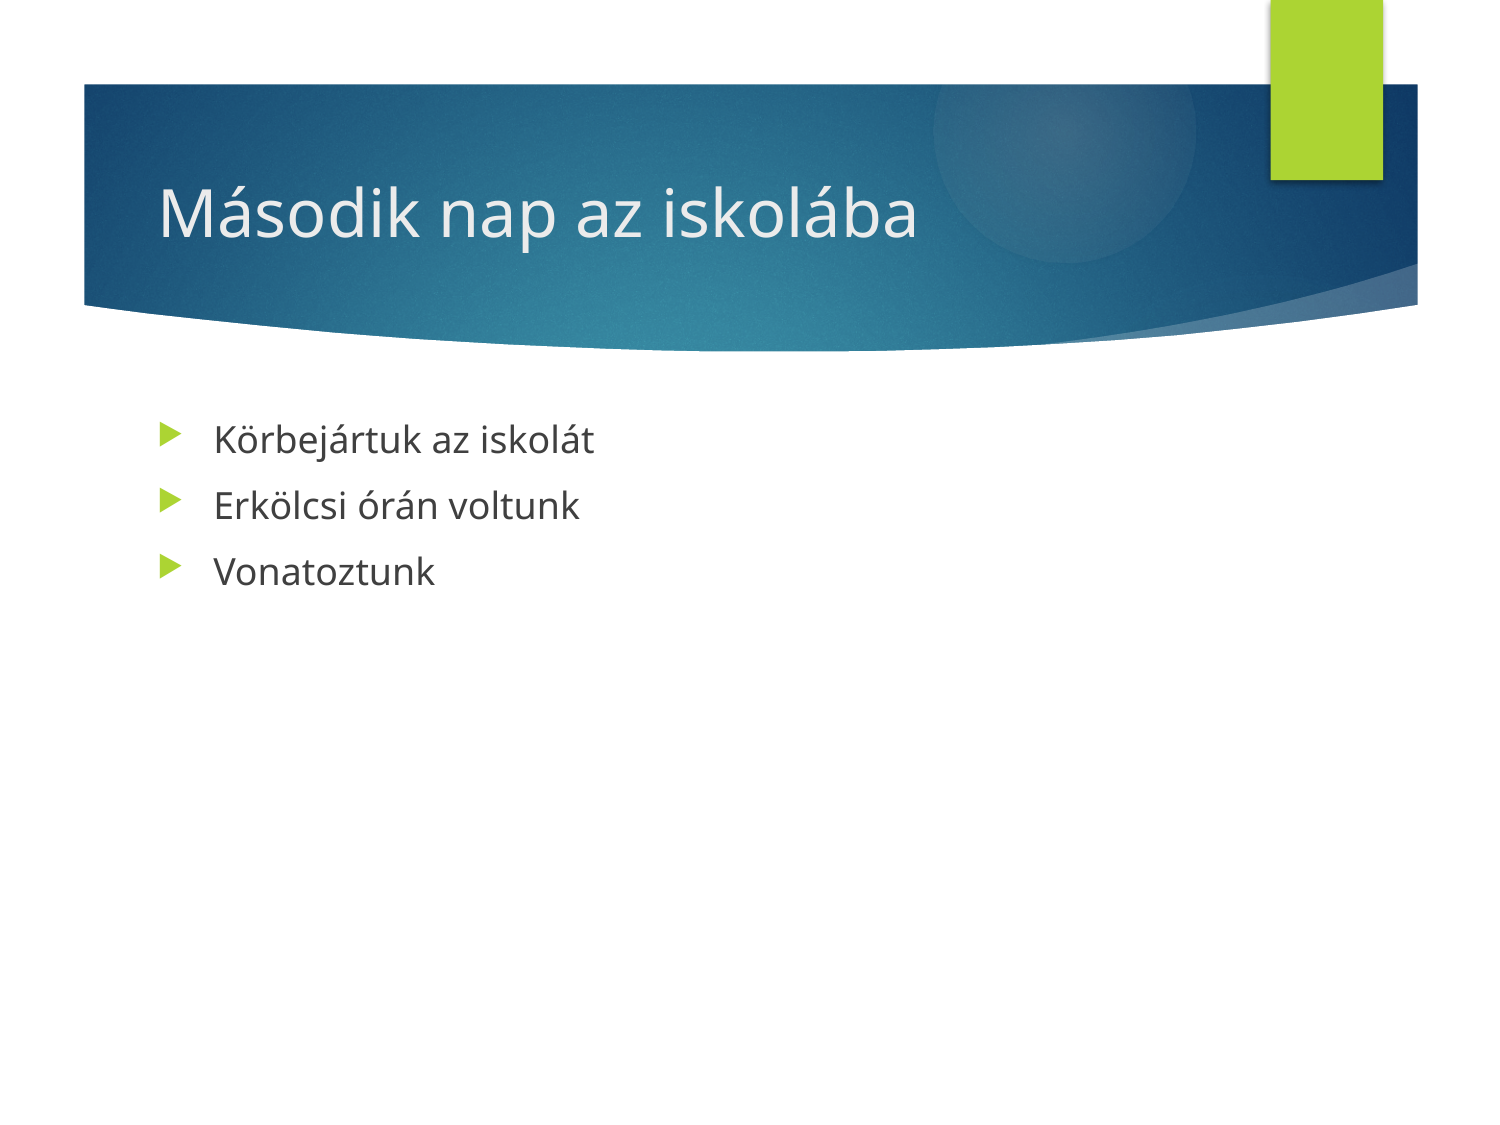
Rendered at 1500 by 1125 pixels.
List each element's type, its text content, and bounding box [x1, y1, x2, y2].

title Második nap az iskolába [142, 152, 1183, 269]
list Körbejártuk az iskolát Erkölcsi órán voltunk Vonatoztunk [142, 408, 1183, 988]
